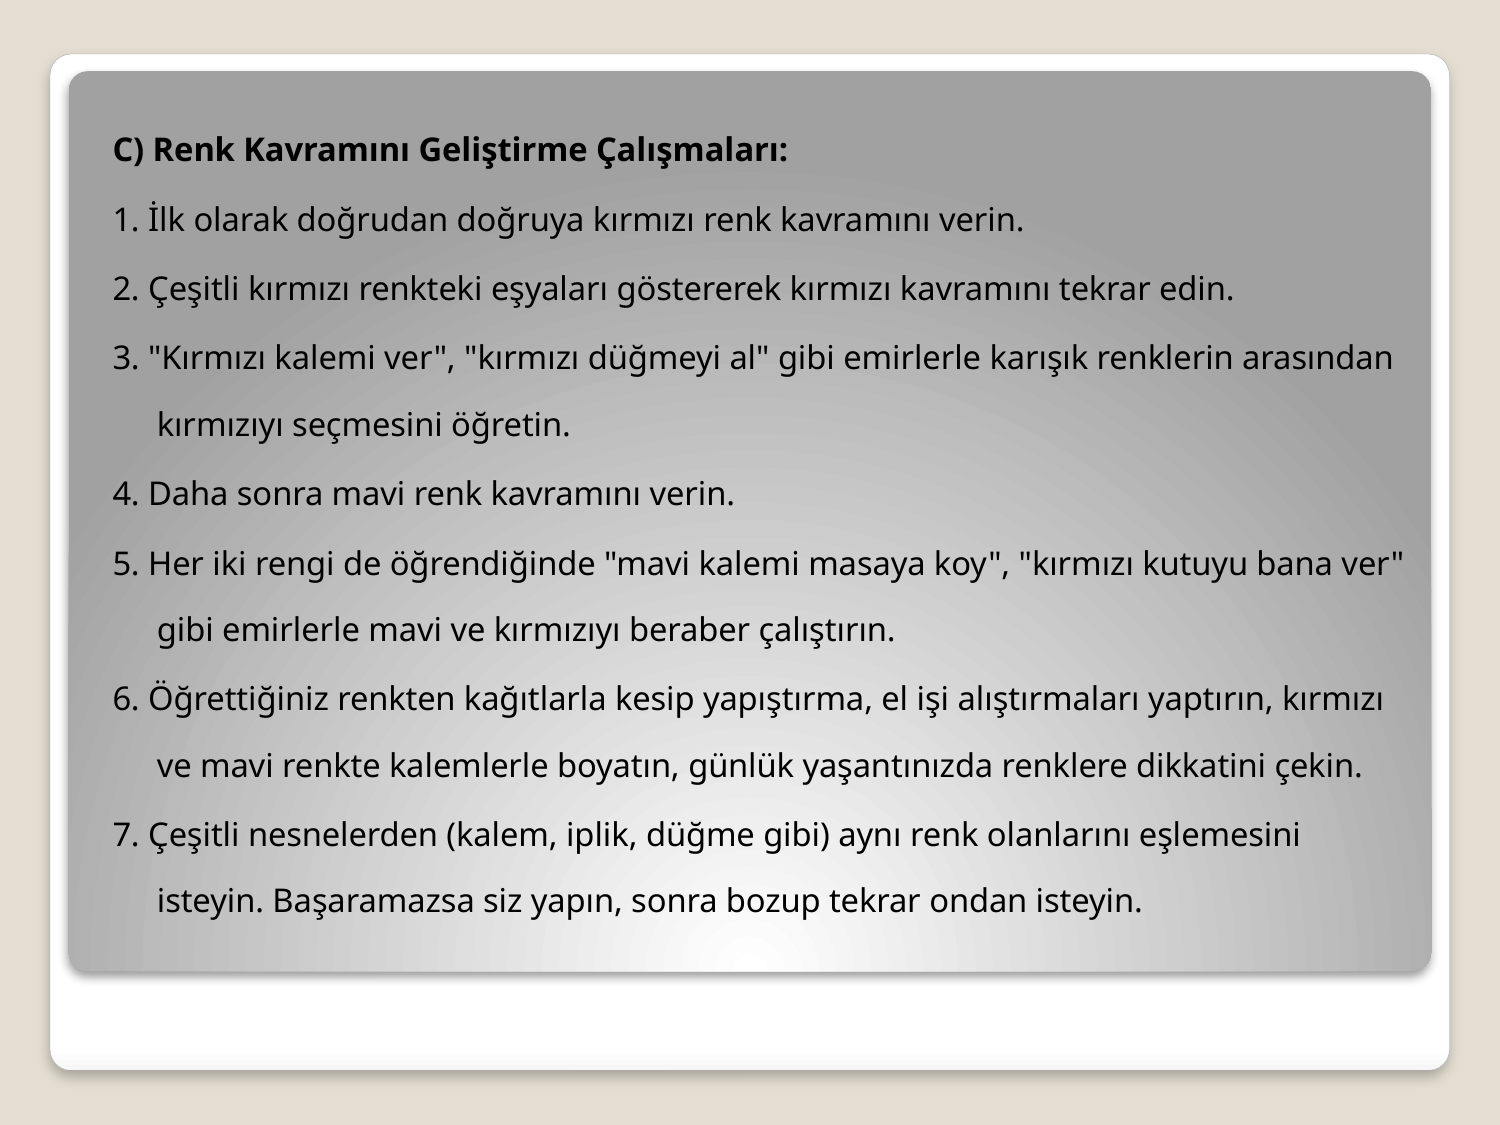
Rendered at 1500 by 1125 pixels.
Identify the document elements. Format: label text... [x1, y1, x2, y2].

list C) Renk Kavramını Geliştirme Çalışmaları: 1. İlk olarak doğrudan doğruya kırmızı renk kavramını verin. 2. Çeşitli kırmızı renkteki eşyaları göstererek kırmızı kavramını tekrar edin. 3. "Kırmızı kalemi ver", "kırmızı düğmeyi al" gibi emirlerle karışık renklerin arasından kırmızıyı seçmesini öğretin. 4. Daha sonra mavi renk kavramını verin. 5. Her iki rengi de öğrendiğinde "mavi kalemi masaya koy", "kırmızı kutuyu bana ver" gibi emirlerle mavi ve kırmızıyı beraber çalıştırın. 6. Öğrettiğiniz renkten kağıtlarla kesip yapıştırma, el işi alıştırmaları yaptırın, kırmızı ve mavi renkte kalemlerle boyatın, günlük yaşantınızda renklere dikkatini çekin. 7. Çeşitli nesnelerden (kalem, iplik, düğme gibi) aynı renk olanlarını eşlemesini isteyin. Başaramazsa siz yapın, sonra bozup tekrar ondan isteyin. [82, 86, 1425, 961]
